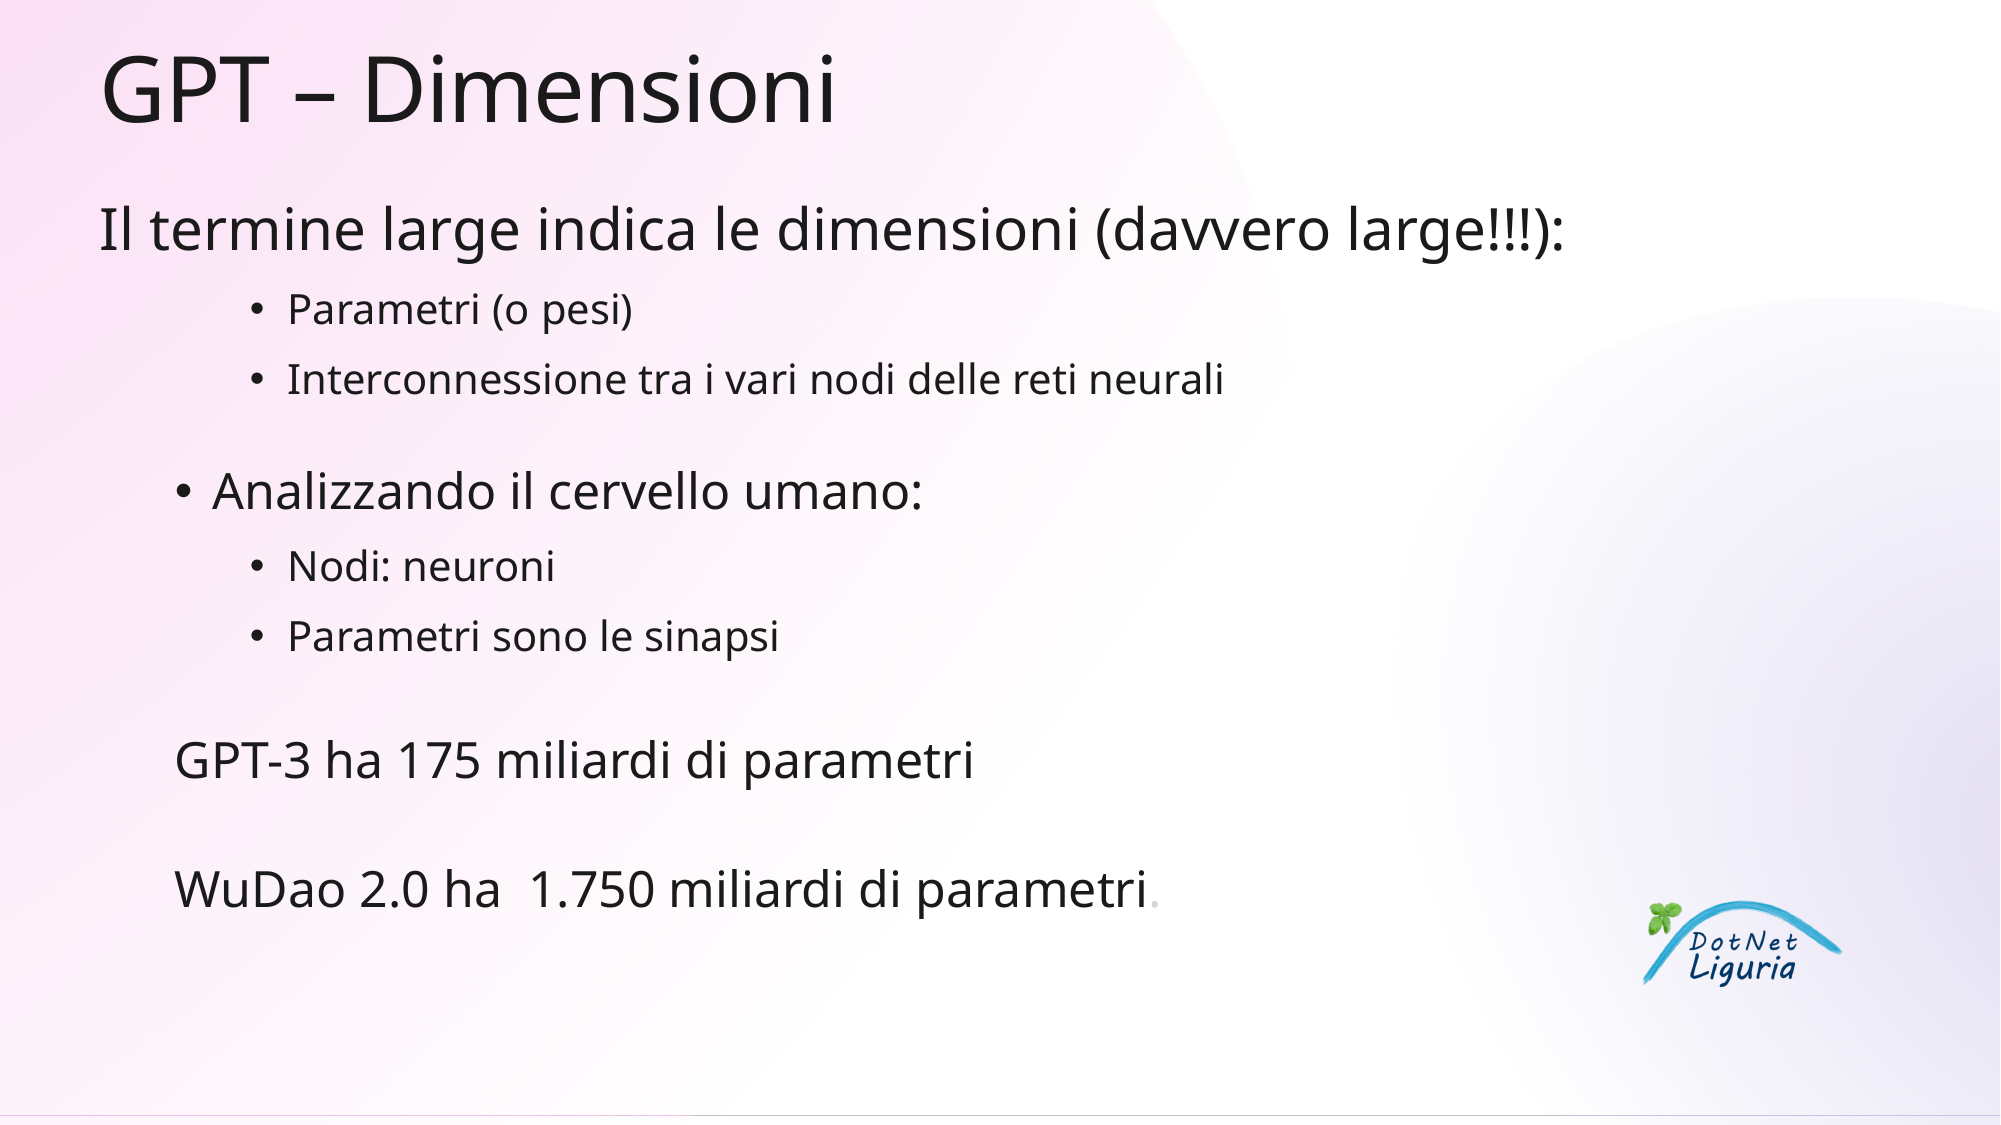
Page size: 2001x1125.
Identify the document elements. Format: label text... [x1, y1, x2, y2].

picture [0, 0, 2001, 1125]
list Il termine large indica le dimensioni (davvero large!!!): Parametri (o pesi) Interconnessione tra i vari nodi delle reti neurali Analizzando il cervello umano: Nodi: neuroni Parametri sono le sinapsi GPT-3 ha 175 miliardi di parametri WuDao 2.0 ha 1.750 miliardi di parametri. [99, 200, 1900, 1025]
title GPT – Dimensioni [99, 24, 1900, 160]
